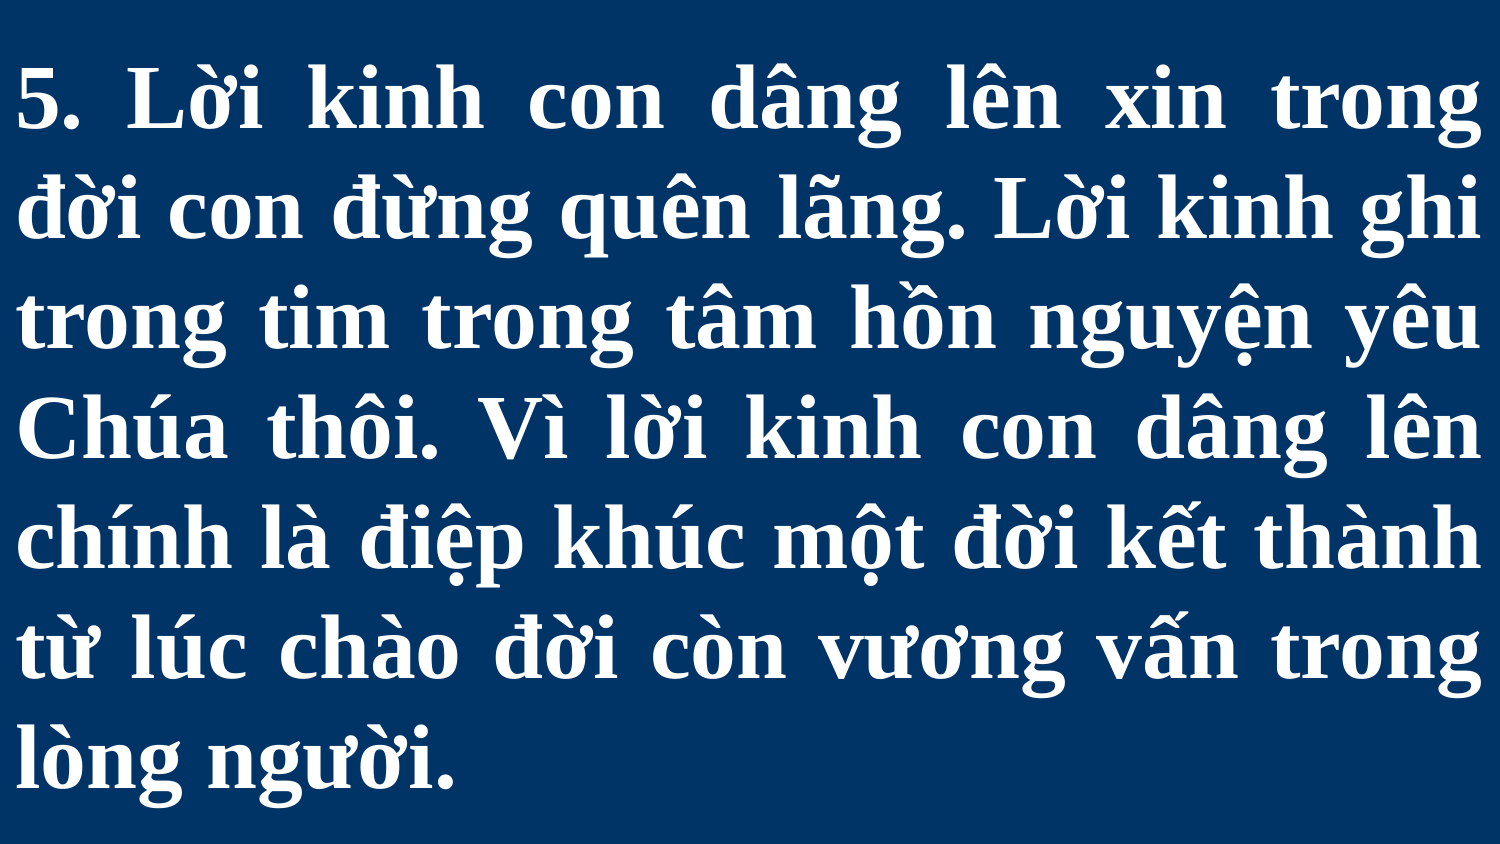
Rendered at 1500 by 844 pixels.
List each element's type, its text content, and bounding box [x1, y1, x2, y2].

title 5. Lời kinh con dâng lên xin trong đời con đừng quên lãng. Lời kinh ghi trong tim trong tâm hồn nguyện yêu Chúa thôi. Vì lời kinh con dâng lên chính là điệp khúc một đời kết thành từ lúc chào đời còn vương vấn trong lòng người. [0, 0, 1500, 844]
